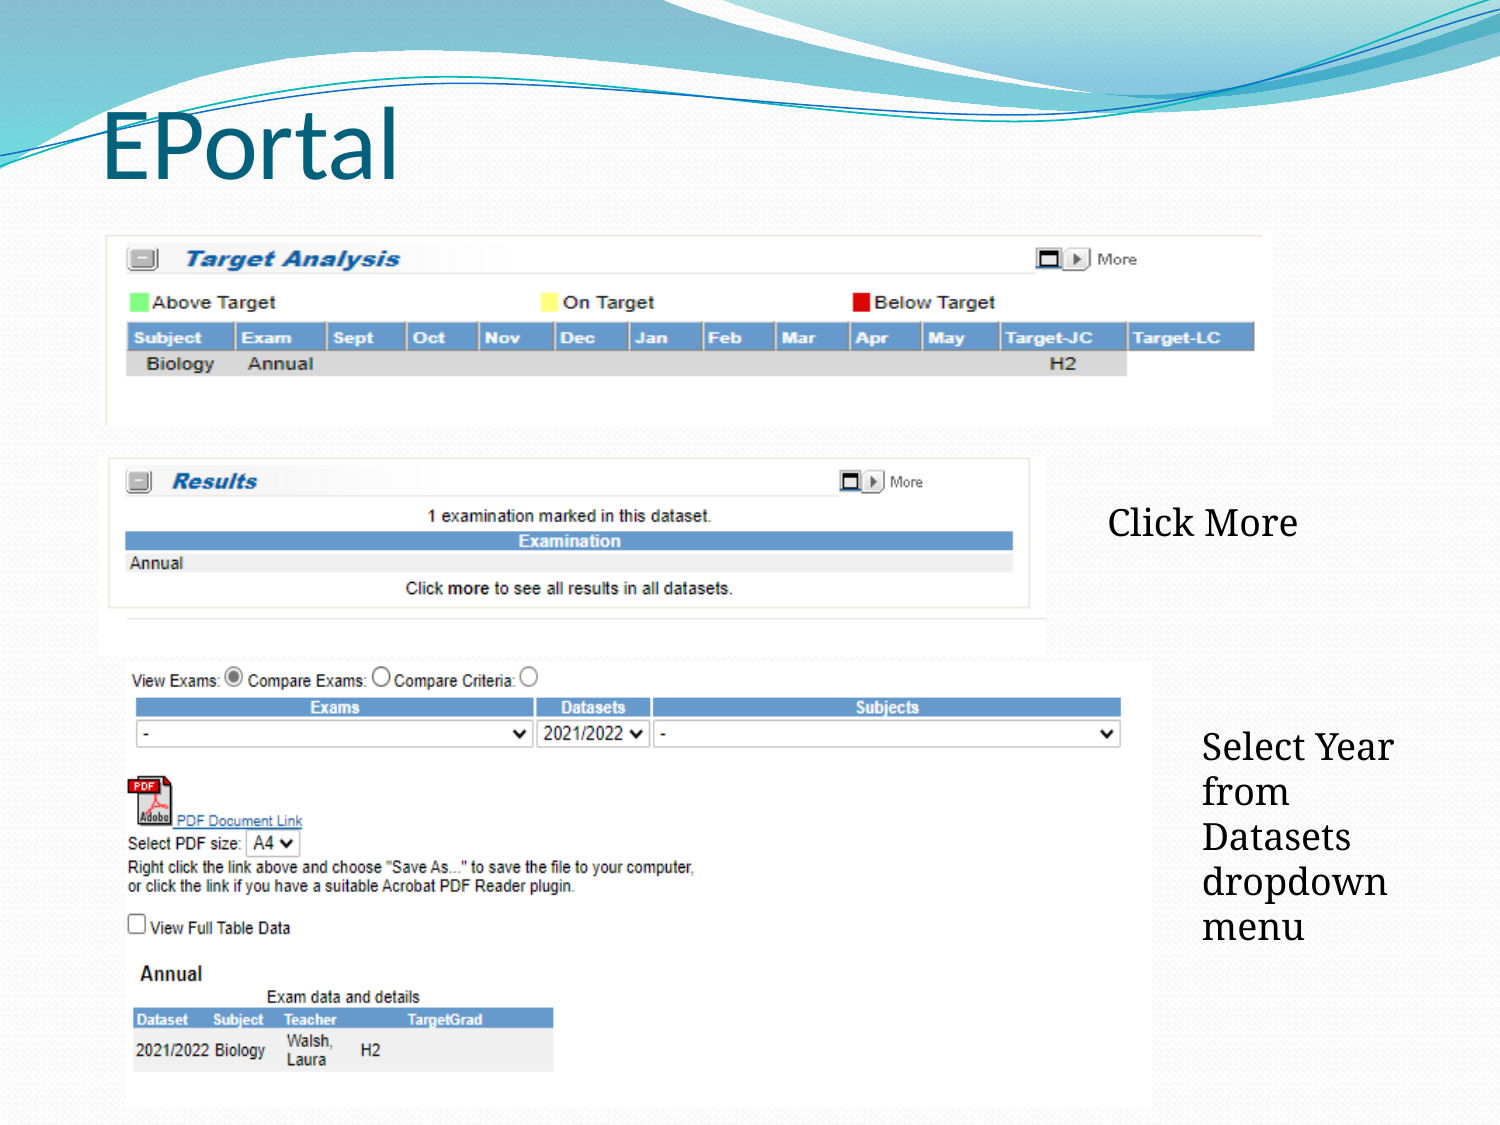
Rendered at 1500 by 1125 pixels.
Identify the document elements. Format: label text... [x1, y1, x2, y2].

picture [124, 662, 1152, 1109]
text_box Click More [1092, 491, 1424, 552]
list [100, 232, 1272, 425]
picture [98, 456, 1047, 656]
title EPortal [100, 13, 1451, 201]
text_box Select Year from Datasets dropdown menu [1187, 715, 1451, 956]
